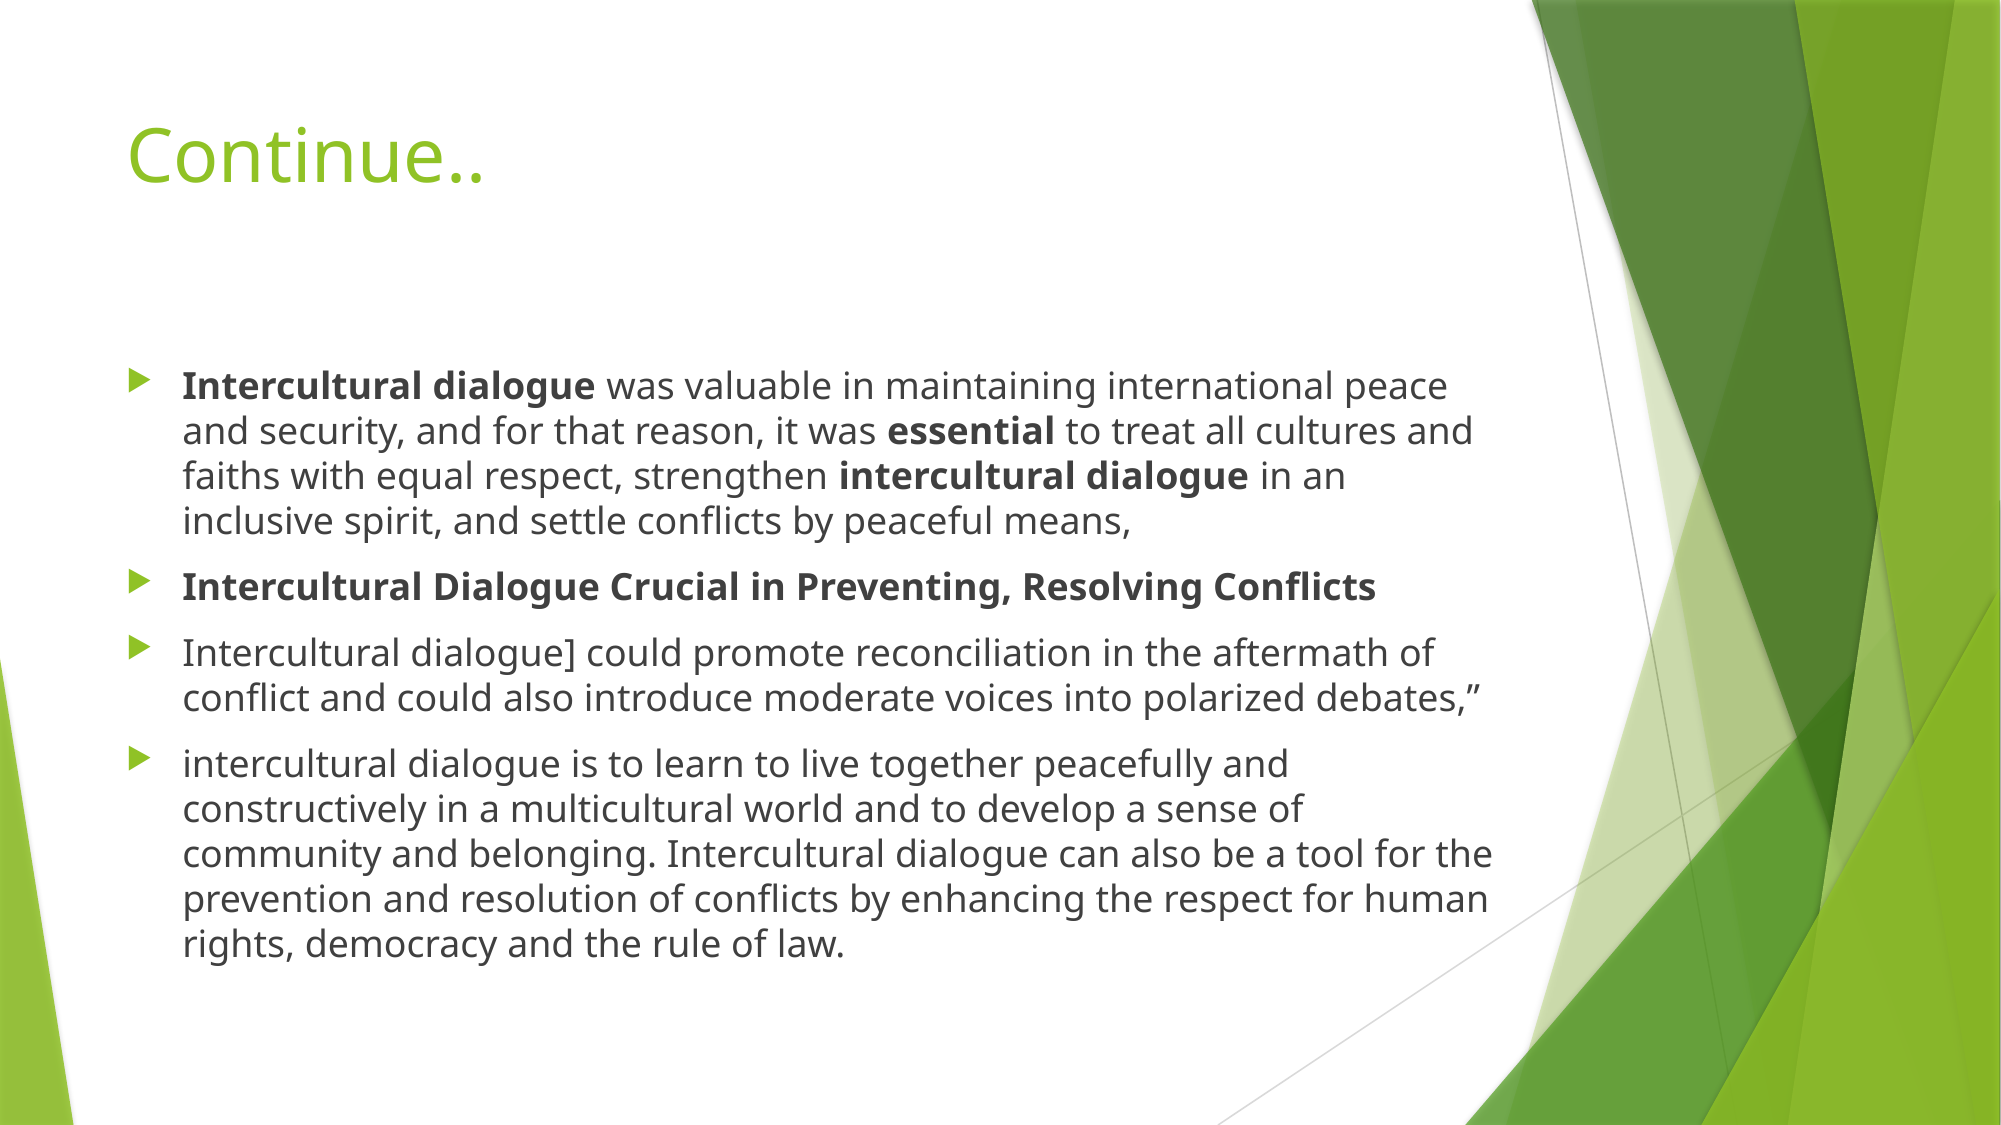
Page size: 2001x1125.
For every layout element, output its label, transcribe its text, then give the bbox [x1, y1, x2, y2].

title Continue.. [111, 99, 1522, 317]
list Intercultural dialogue was valuable in maintaining international peace and security, and for that reason, it was essential to treat all cultures and faiths with equal respect, strengthen intercultural dialogue in an inclusive spirit, and settle conflicts by peaceful means, Intercultural Dialogue Crucial in Preventing, Resolving Conflicts Intercultural dialogue] could promote reconciliation in the aftermath of conflict and could also introduce moderate voices into polarized debates,” intercultural dialogue is to learn to live together peacefully and constructively in a multicultural world and to develop a sense of community and belonging. Intercultural dialogue can also be a tool for the prevention and resolution of conflicts by enhancing the respect for human rights, democracy and the rule of law. [111, 354, 1522, 992]
